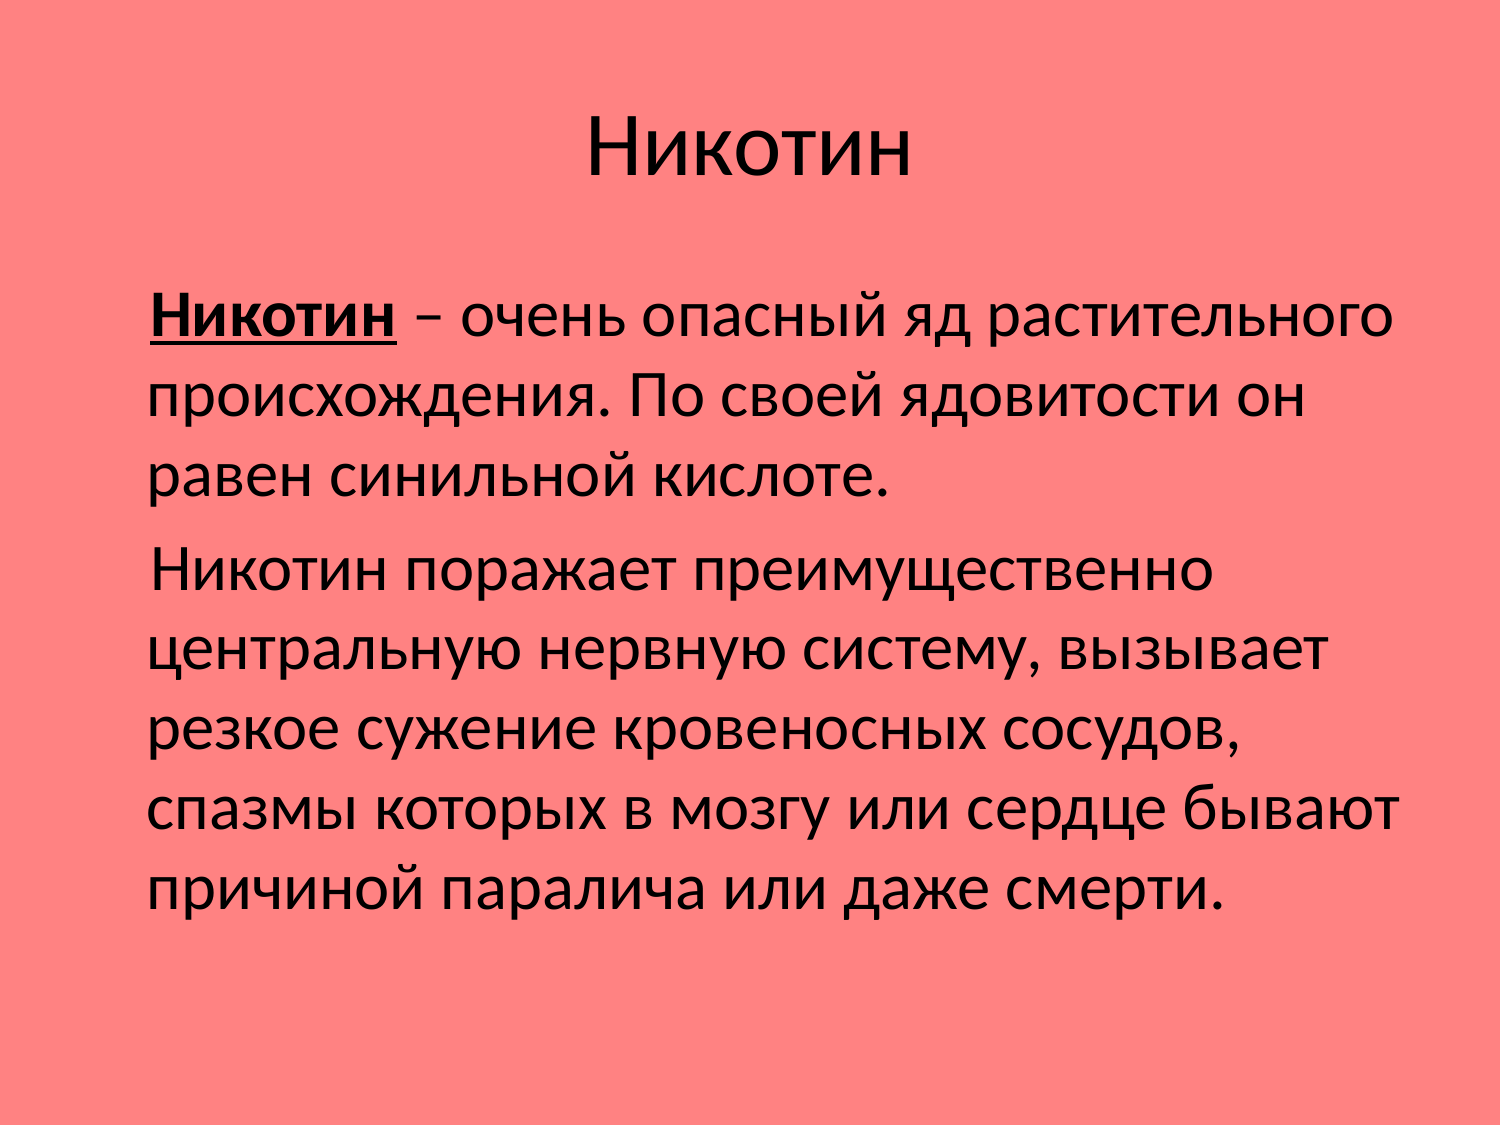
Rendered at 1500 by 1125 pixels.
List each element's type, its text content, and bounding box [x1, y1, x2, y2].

title Никотин [75, 45, 1425, 233]
list Никотин – очень опасный яд растительного происхождения. По своей ядовитости он равен синильной кислоте. Никотин поражает преимущественно центральную нервную систему, вызывает резкое сужение кровеносных сосудов, спазмы которых в мозгу или сердце бывают причиной паралича или даже смерти. [75, 262, 1425, 1005]
